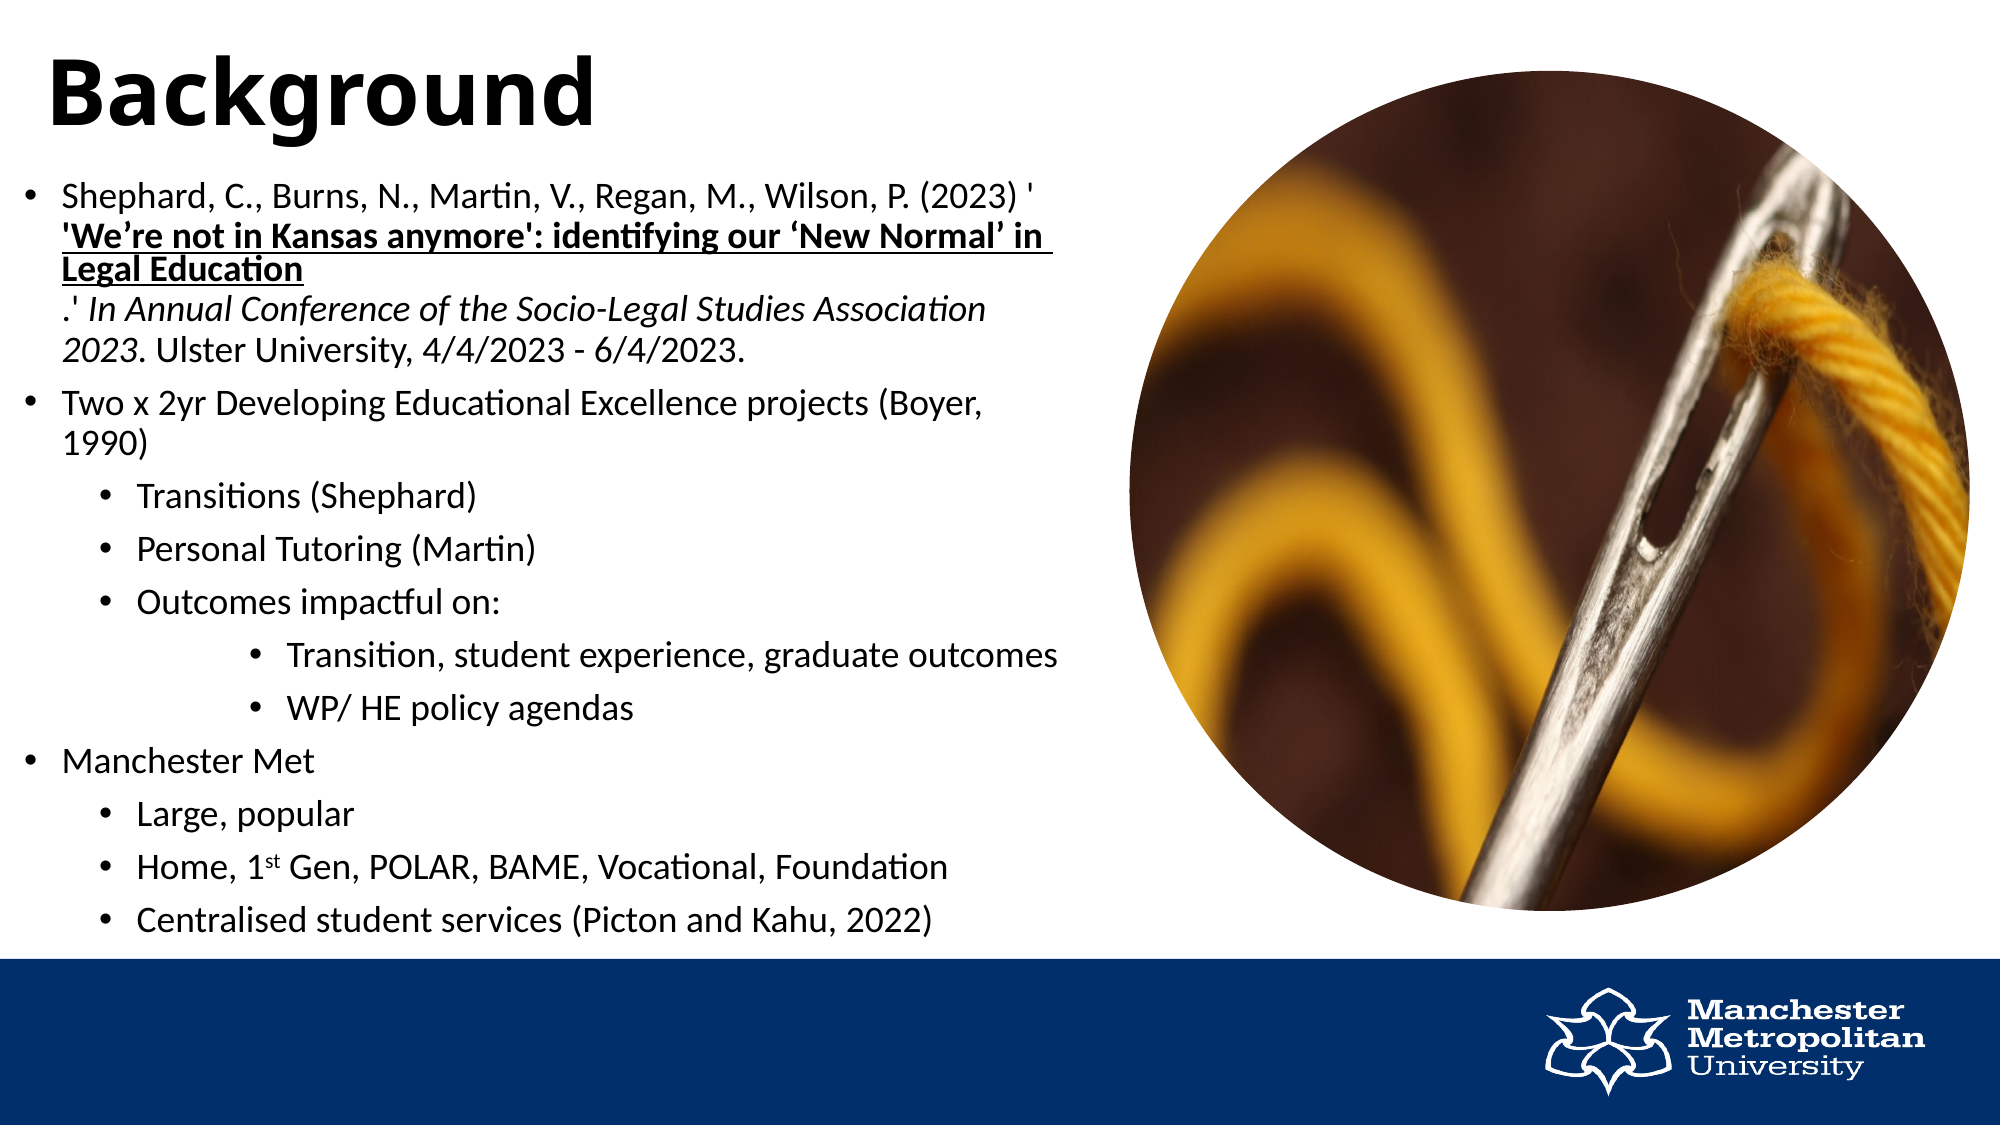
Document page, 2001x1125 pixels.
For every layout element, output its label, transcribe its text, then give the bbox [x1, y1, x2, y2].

title Background [30, 55, 1920, 153]
list [1075, 315, 1950, 1074]
picture [1129, 70, 2001, 1125]
text_box Shephard, C., Burns, N., Martin, V., Regan, M., Wilson, P. (2023) ''We’re not in Kansas anymore': identifying our ‘New Normal’ in Legal Education.' In Annual Conference of the Socio-Legal Studies Association 2023. Ulster University, 4/4/2023 - 6/4/2023. Two x 2yr Developing Educational Excellence projects (Boyer, 1990) Transitions (Shephard) Personal Tutoring (Martin) Outcomes impactful on: Transition, student experience, graduate outcomes WP/ HE policy agendas Manchester Met Large, popular Home, 1st Gen, POLAR, BAME, Vocational, Foundation Centralised student services (Picton and Kahu, 2022) [0, 168, 1075, 1125]
